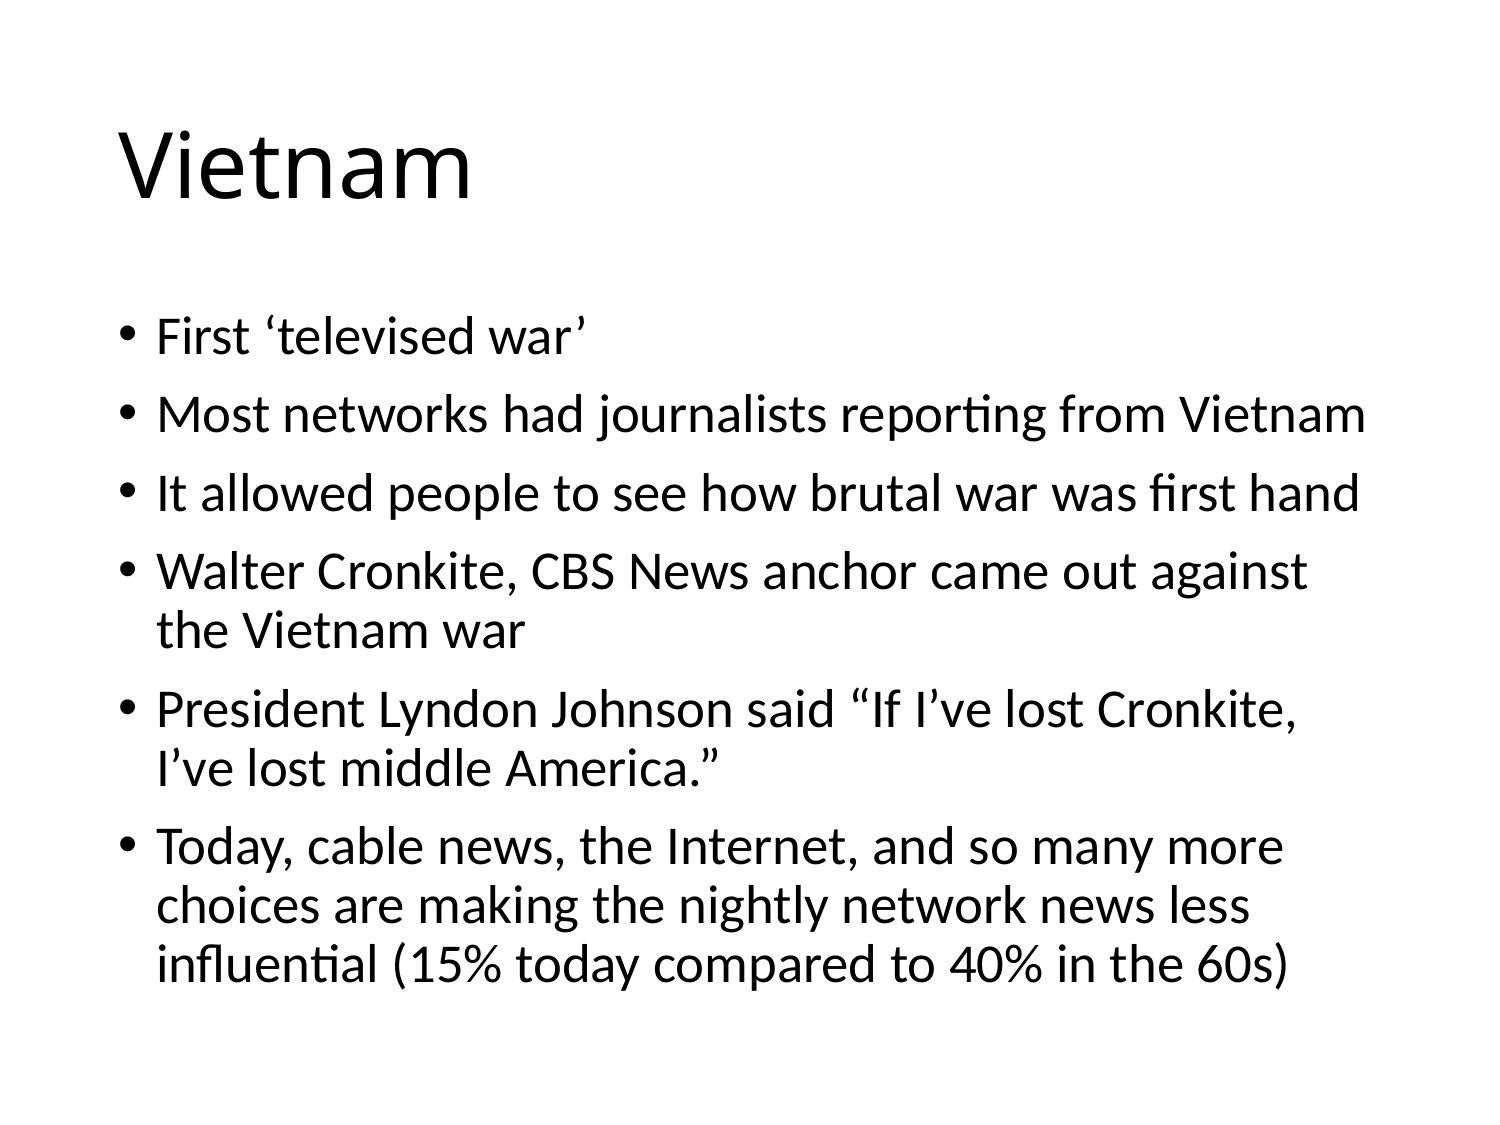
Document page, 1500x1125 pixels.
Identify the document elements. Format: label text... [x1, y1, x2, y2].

title Vietnam [103, 59, 1397, 278]
list First ‘televised war’ Most networks had journalists reporting from Vietnam It allowed people to see how brutal war was first hand Walter Cronkite, CBS News anchor came out against the Vietnam war President Lyndon Johnson said “If I’ve lost Cronkite, I’ve lost middle America.” Today, cable news, the Internet, and so many more choices are making the nightly network news less influential (15% today compared to 40% in the 60s) [103, 299, 1397, 1014]
